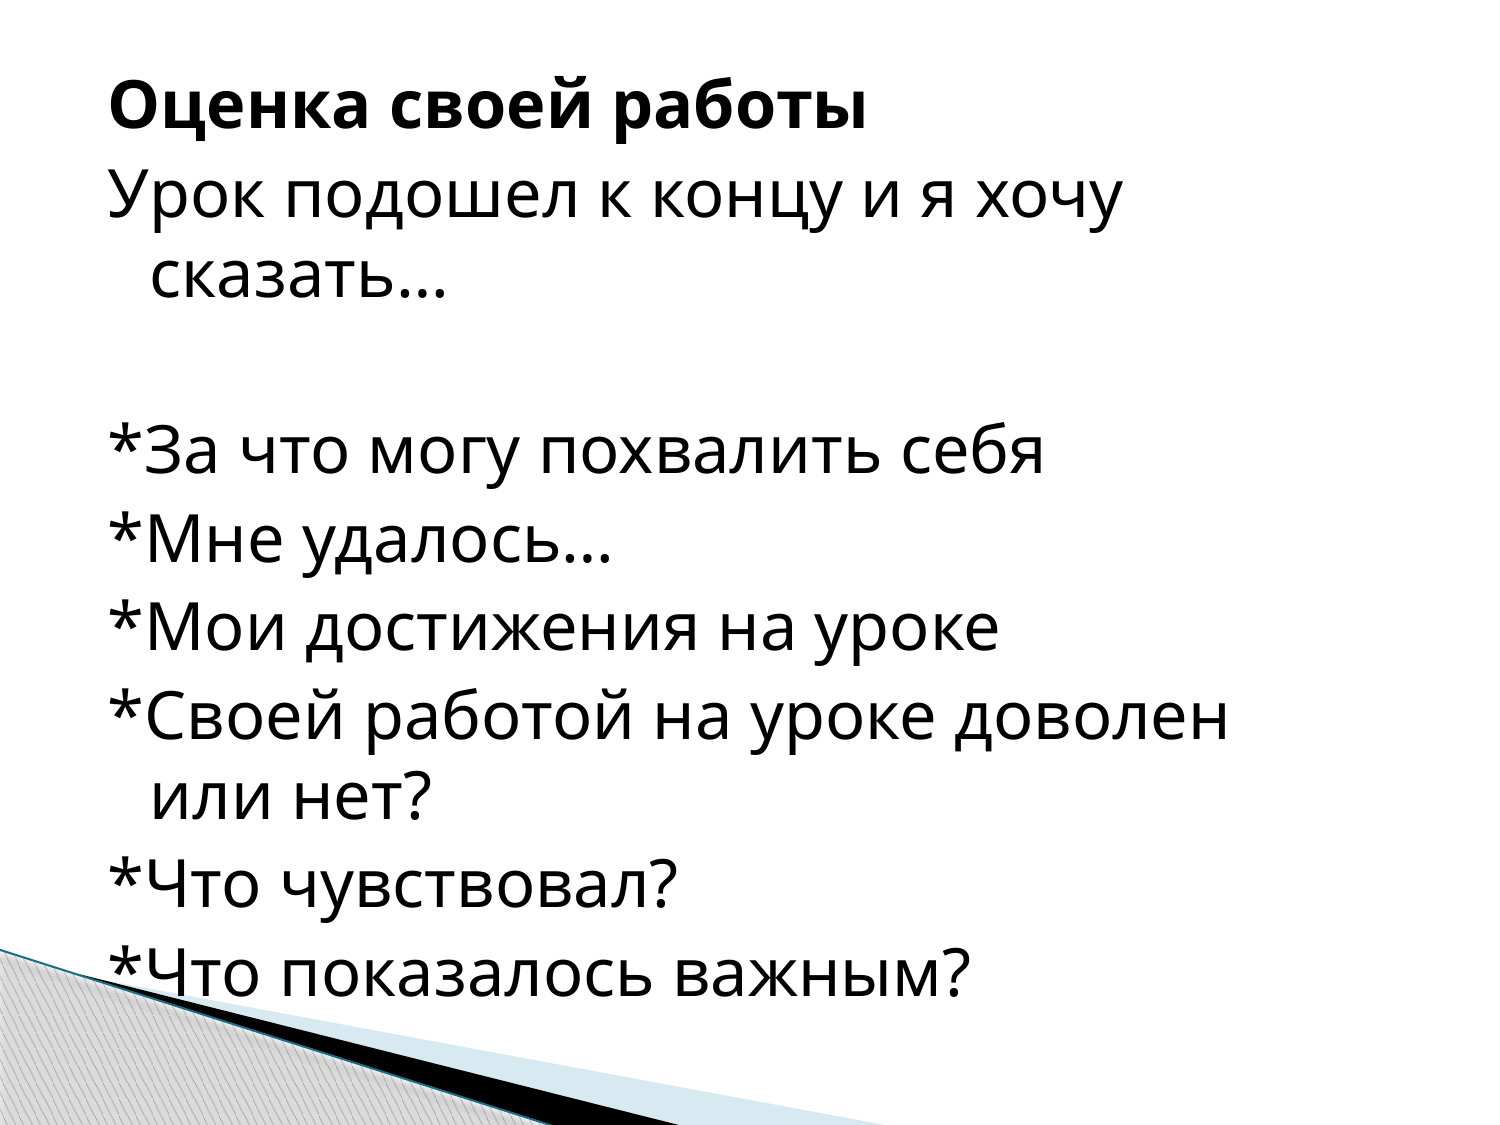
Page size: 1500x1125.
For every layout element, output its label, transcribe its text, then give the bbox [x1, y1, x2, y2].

list Оценка своей работы Урок подошел к концу и я хочу сказать… *За что могу похвалить себя *Мне удалось… *Мои достижения на уроке *Своей работой на уроке доволен или нет? *Что чувствовал? *Что показалось важным? [75, 54, 1300, 1062]
